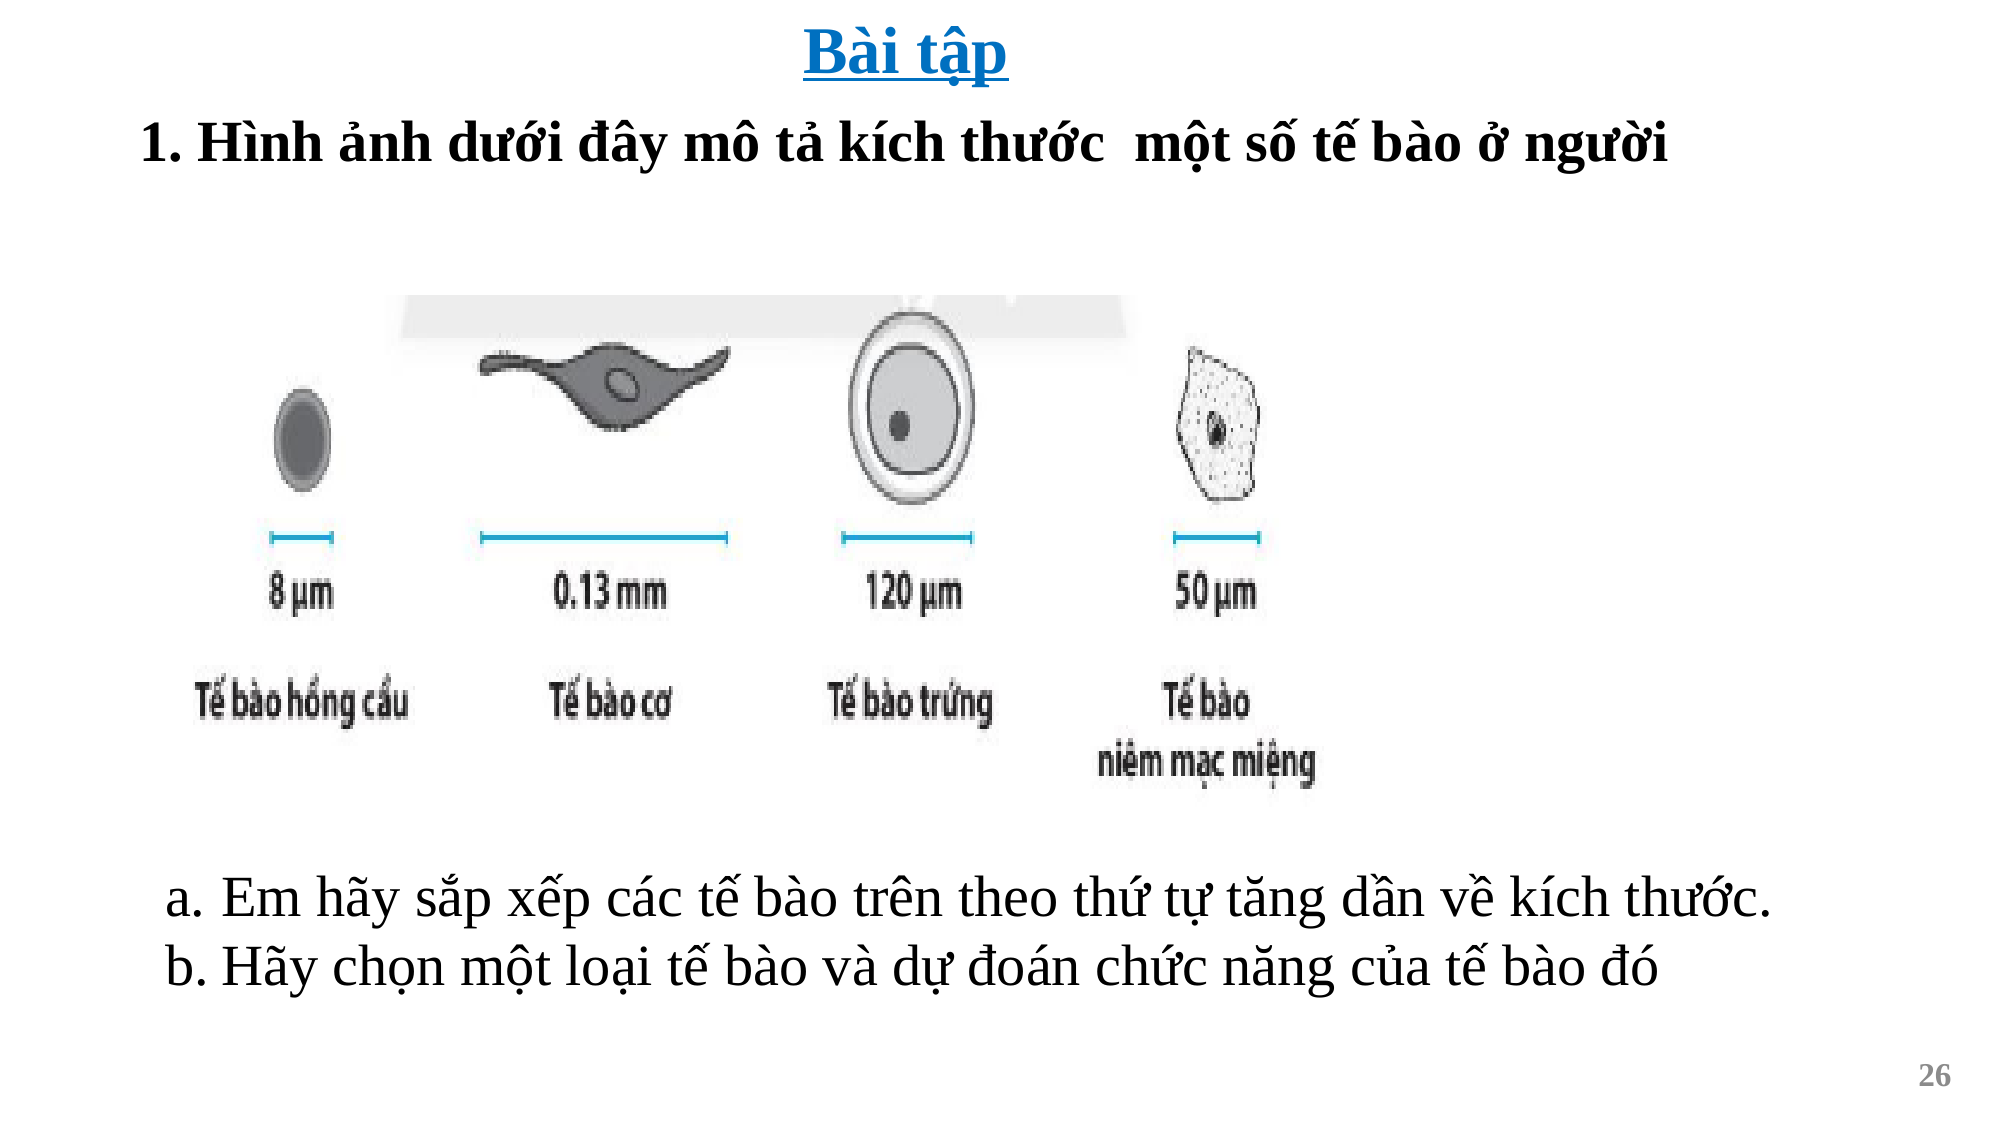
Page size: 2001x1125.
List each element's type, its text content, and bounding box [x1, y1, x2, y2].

picture [150, 295, 1339, 808]
text_box Em hãy sắp xếp các tế bào trên theo thứ tự tăng dần về kích thước. Hãy chọn một loại tế bào và dự đoán chức năng của tế bào đó [150, 850, 1810, 1005]
text_box 1. Hình ảnh dưới đây mô tả kích thước một số tế bào ở người [124, 95, 1898, 181]
text_box Bài tập [295, 0, 1517, 95]
slide_number 26 [1516, 1042, 1967, 1103]
